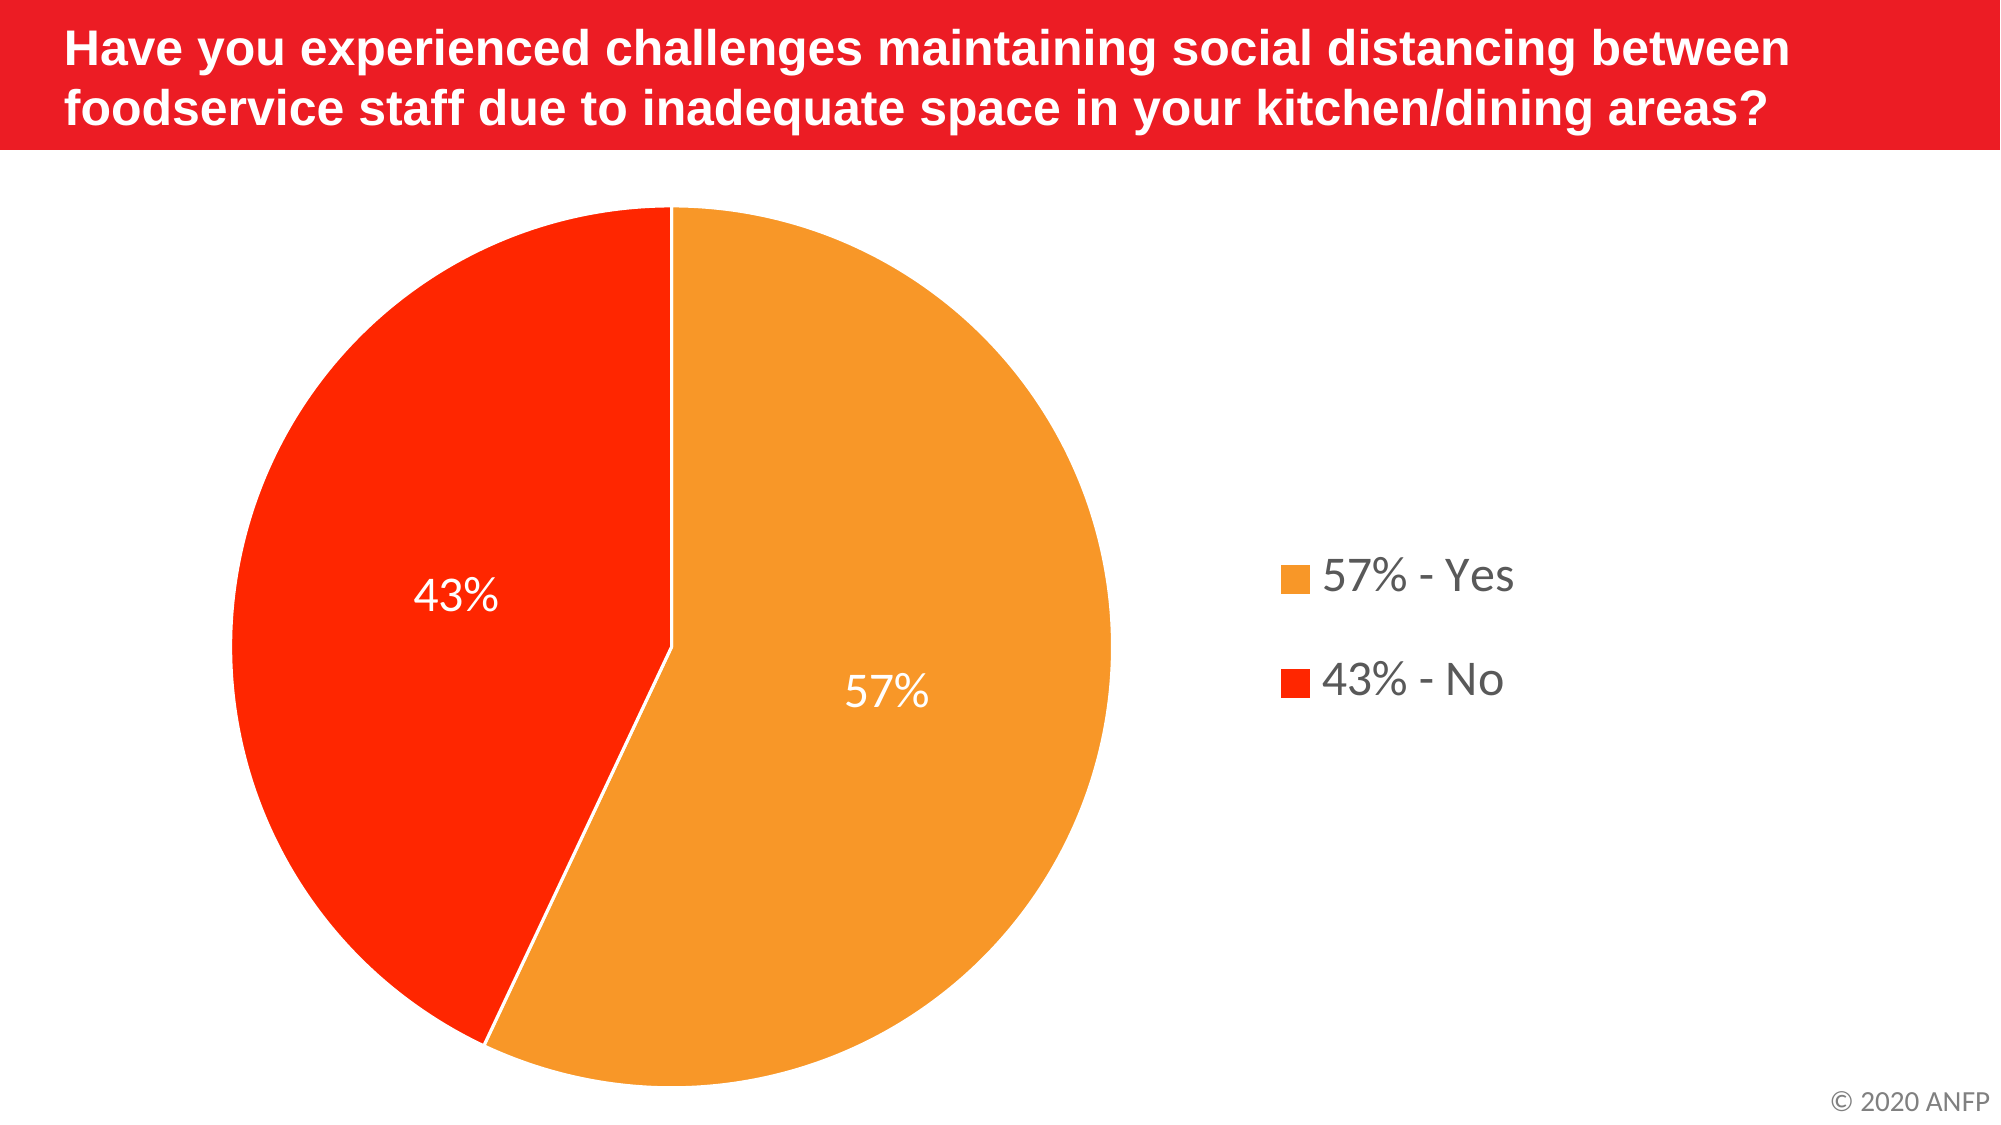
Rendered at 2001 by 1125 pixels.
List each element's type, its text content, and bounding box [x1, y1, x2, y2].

text_box [0, 0, 2000, 152]
text_box Have you experienced challenges maintaining social distancing between foodservice staff due to inadequate space in your kitchen/dining areas? [49, 18, 1963, 132]
chart [10, 187, 1613, 1107]
text_box © 2020 ANFP [1812, 1074, 2000, 1125]
